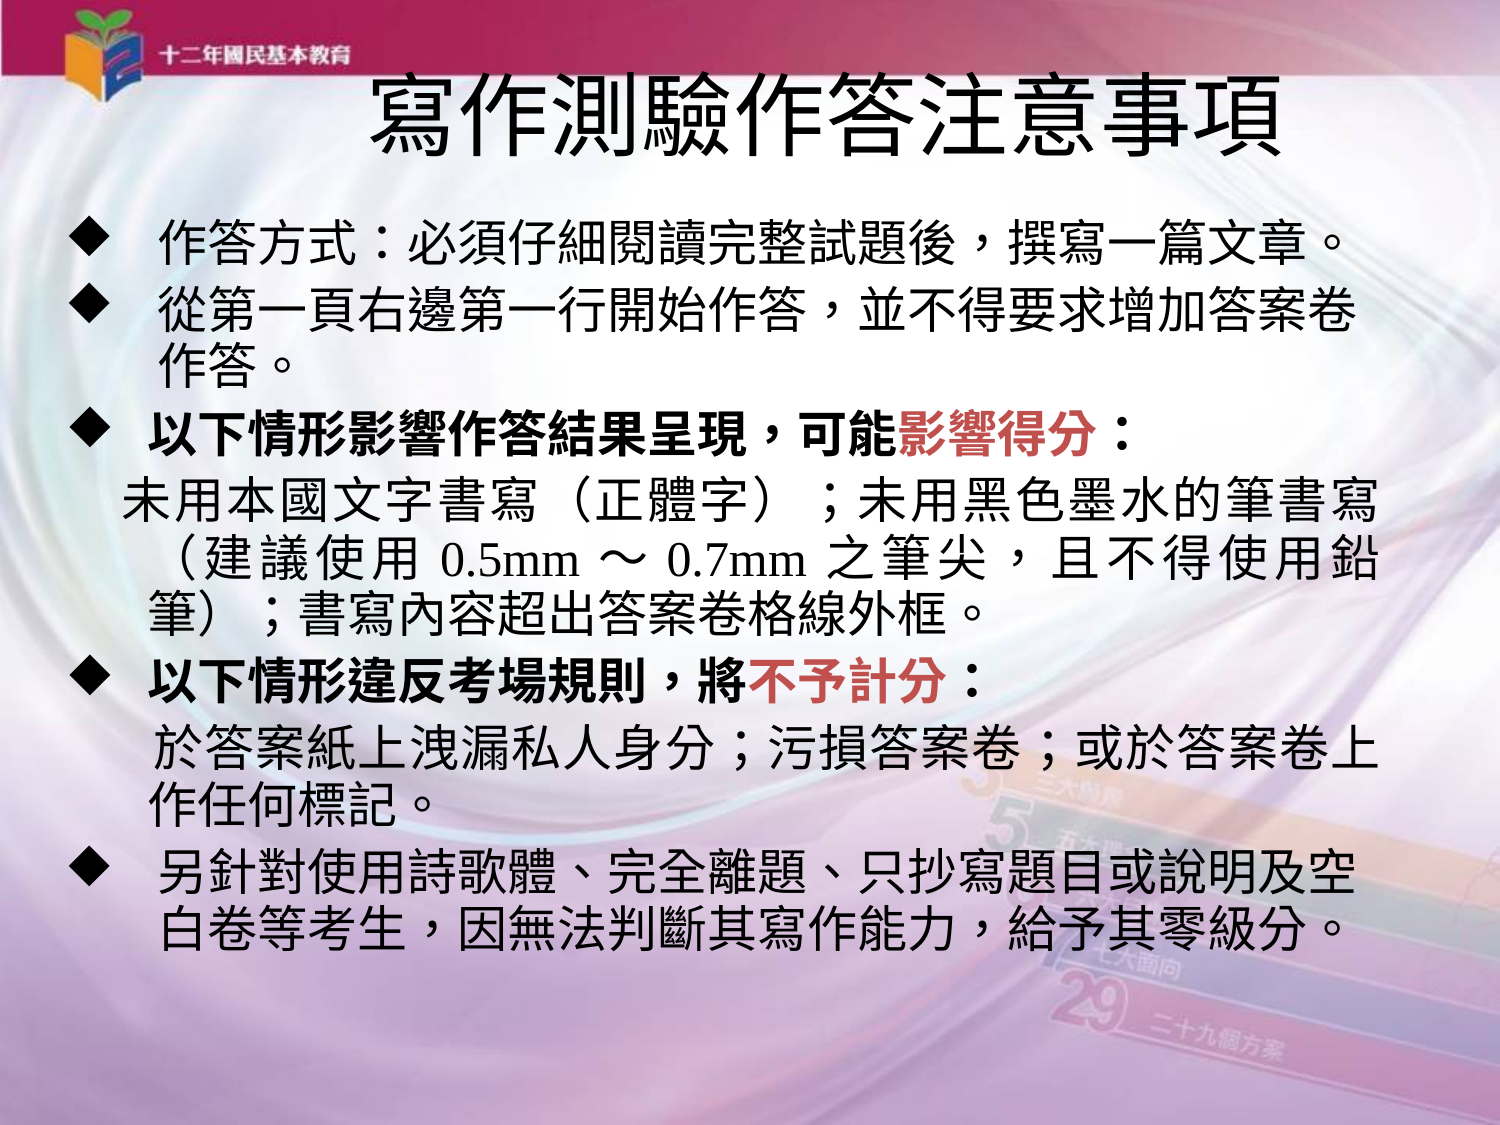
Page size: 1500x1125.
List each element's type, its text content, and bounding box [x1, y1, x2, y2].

picture [0, 207, 1500, 1125]
picture [0, 0, 1500, 207]
list 作答方式：必須仔細閱讀完整試題後，撰寫一篇文章。 從第一頁右邊第一行開始作答，並不得要求增加答案卷作答。 以下情形影響作答結果呈現，可能影響得分： 未用本國文字書寫（正體字）；未用黑色墨水的筆書寫（建議使用0.5mm〜0.7mm之筆尖，且不得使用鉛筆）；書寫內容超出答案卷格線外框。 以下情形違反考場規則，將不予計分： 於答案紙上洩漏私人身分；污損答案卷；或於答案卷上作任何標記。 另針對使用詩歌體、完全離題、只抄寫題目或說明及空白卷等考生，因無法判斷其寫作能力，給予其零級分。 [0, 207, 1396, 1024]
title 寫作測驗作答注意事項 [149, 18, 1500, 207]
